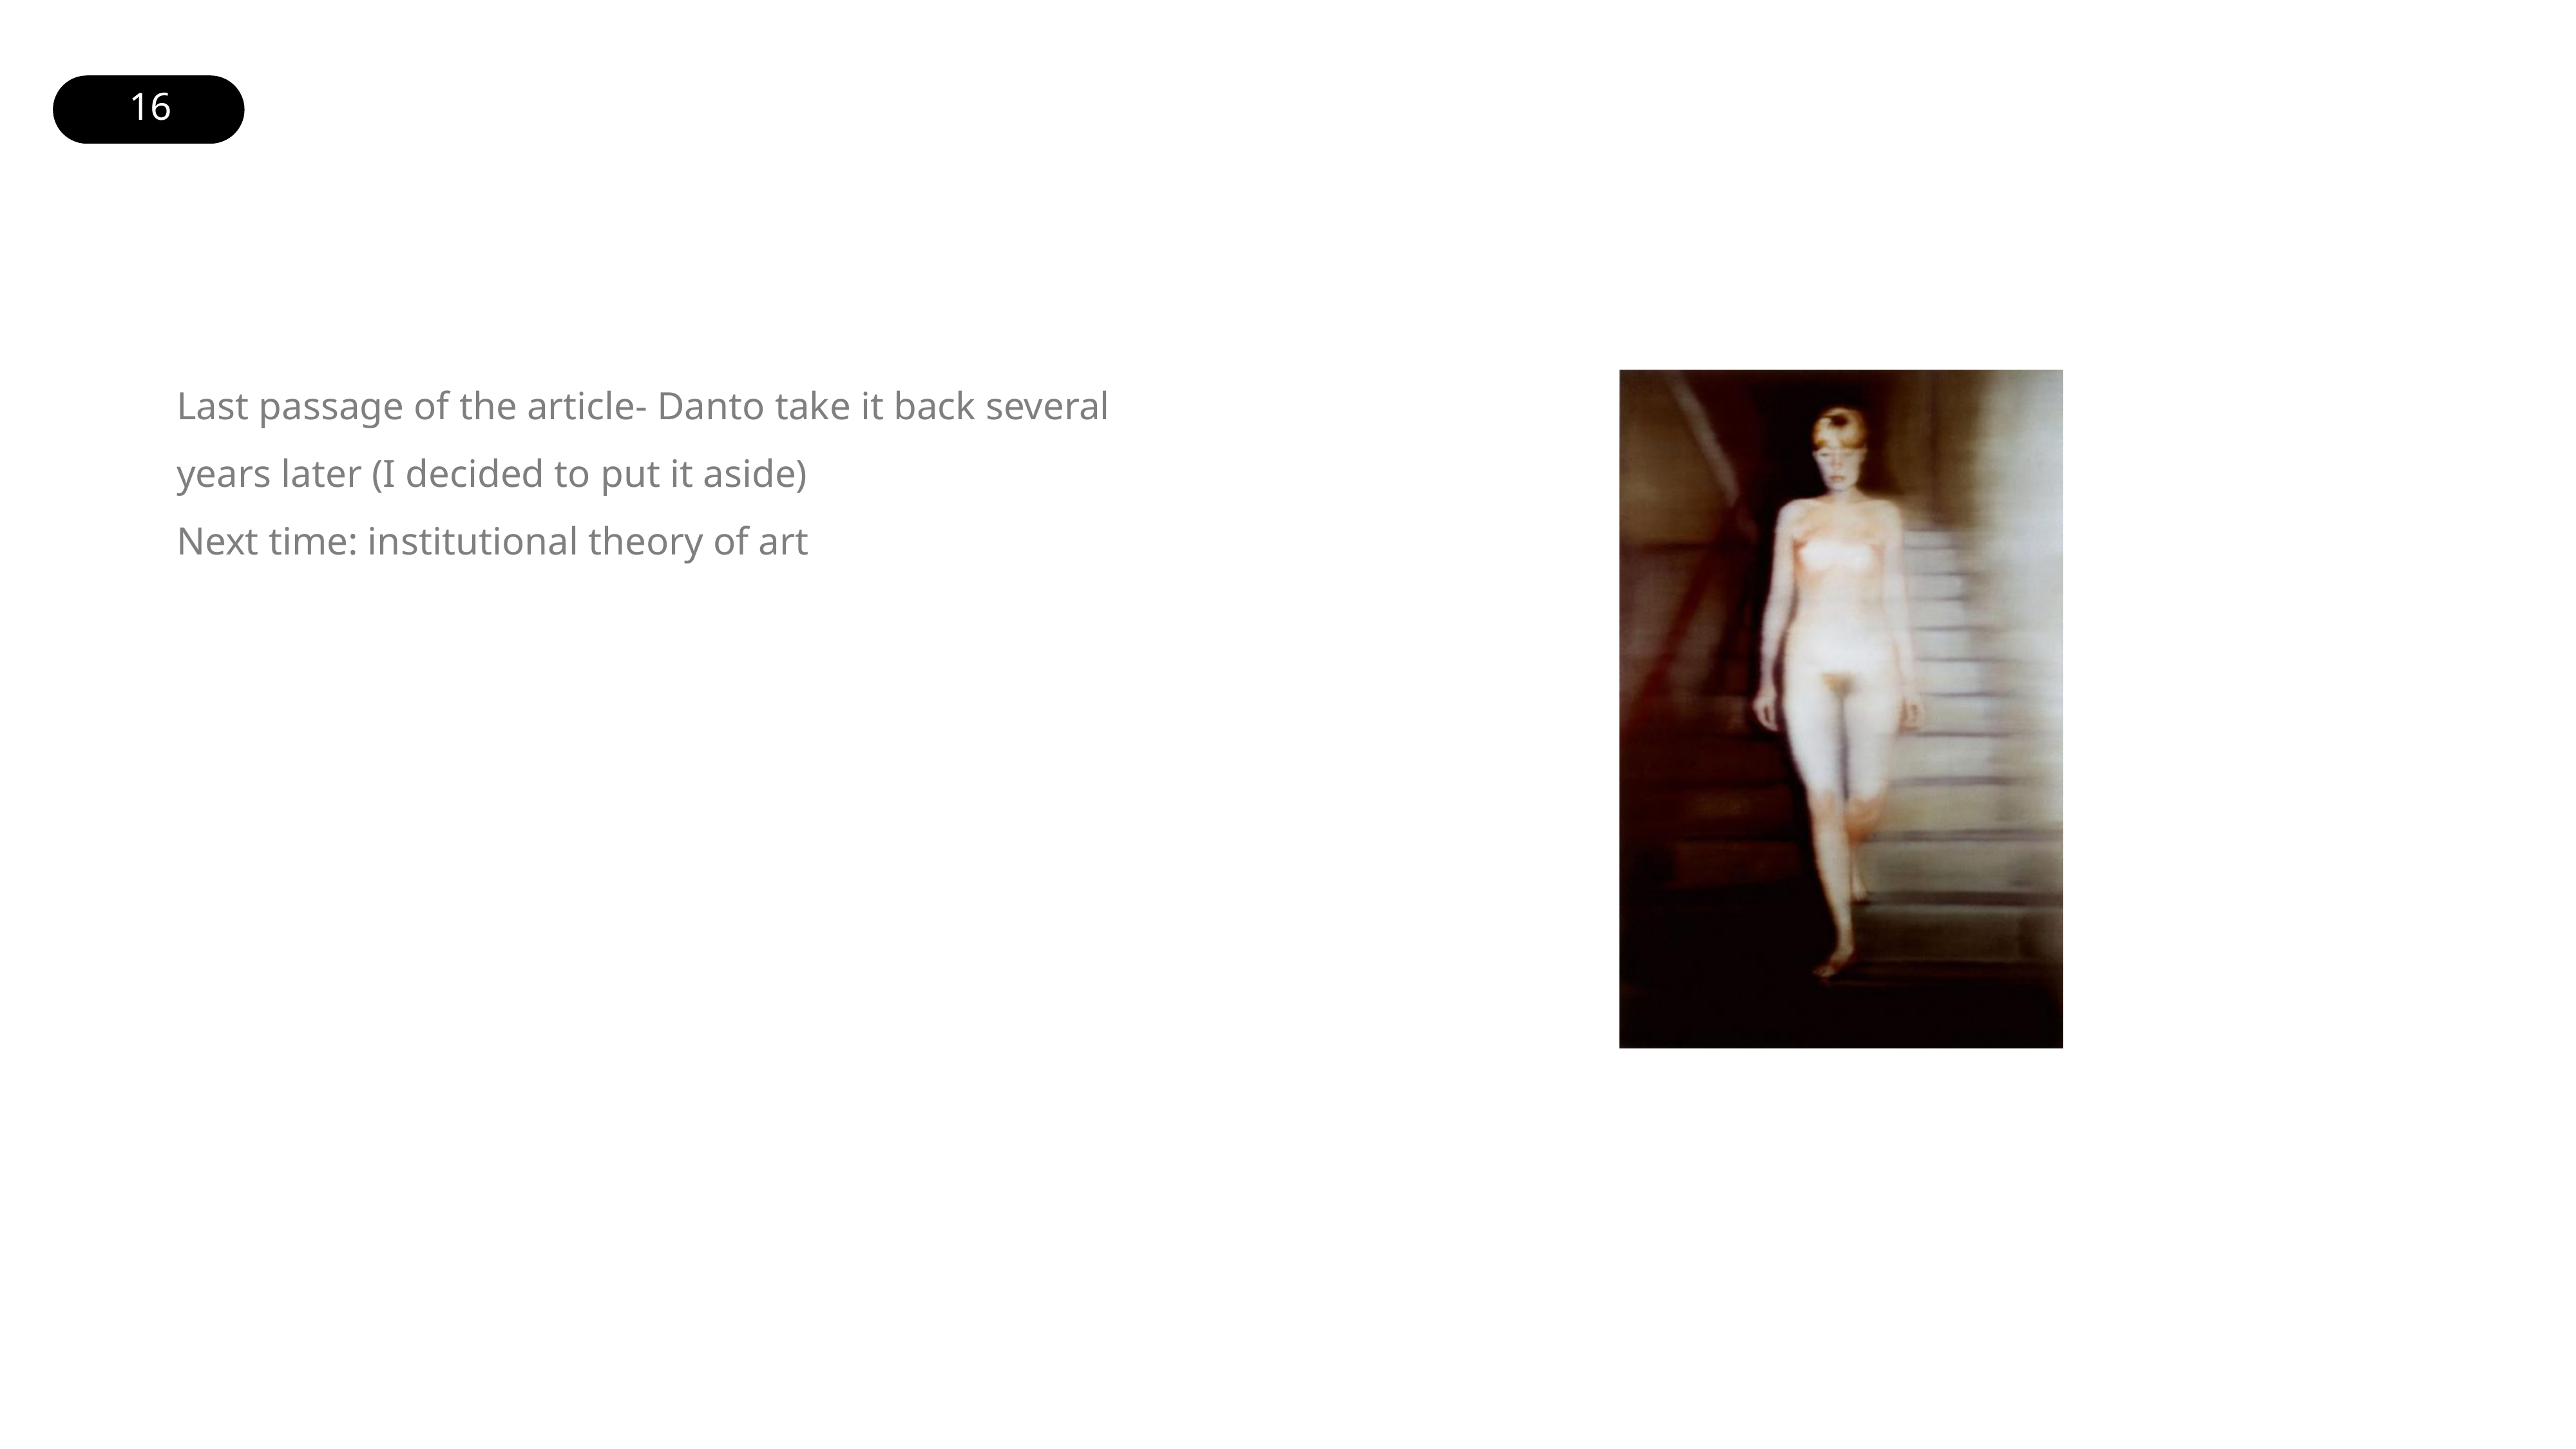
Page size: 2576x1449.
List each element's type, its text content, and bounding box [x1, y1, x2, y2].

picture [1619, 370, 2063, 1048]
text_box Last passage of the article- Danto take it back several years later (I decided to put it aside) Next time: institutional theory of art [167, 354, 1194, 625]
